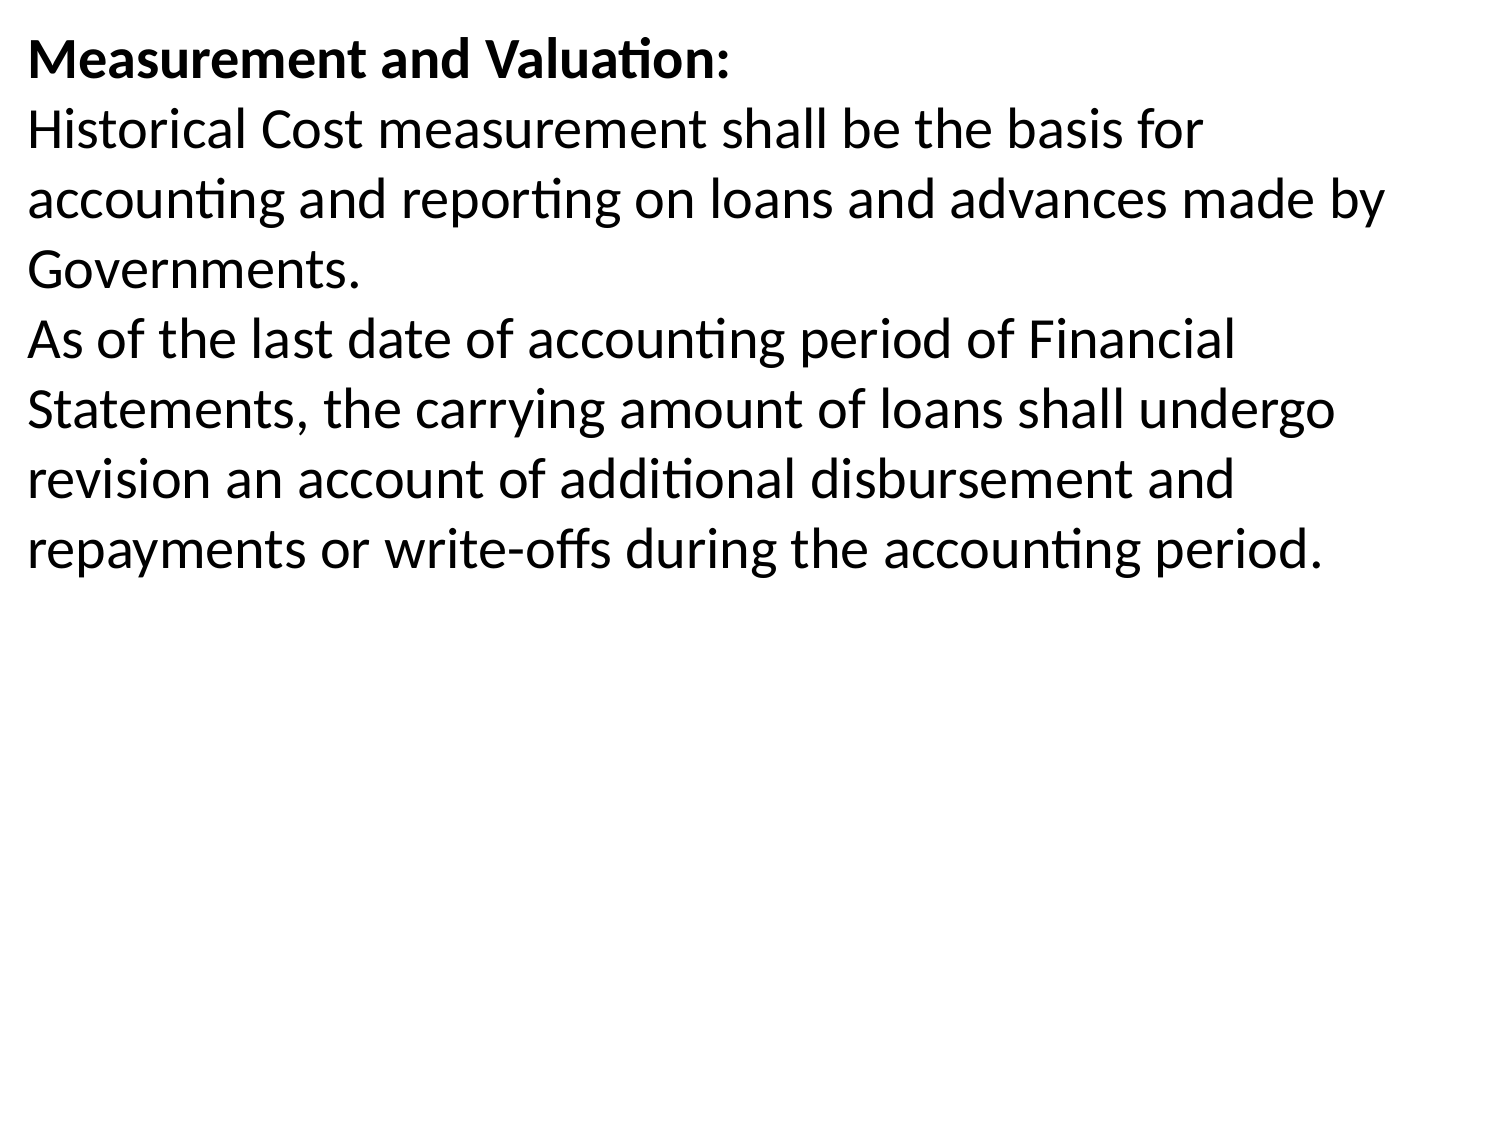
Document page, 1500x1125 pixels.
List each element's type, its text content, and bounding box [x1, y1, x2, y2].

text_box Measurement and Valuation: Historical Cost measurement shall be the basis for accounting and reporting on loans and advances made by Governments. As of the last date of accounting period of Financial Statements, the carrying amount of loans shall undergo revision an account of additional disbursement and repayments or write-offs during the accounting period. [12, 12, 1475, 867]
